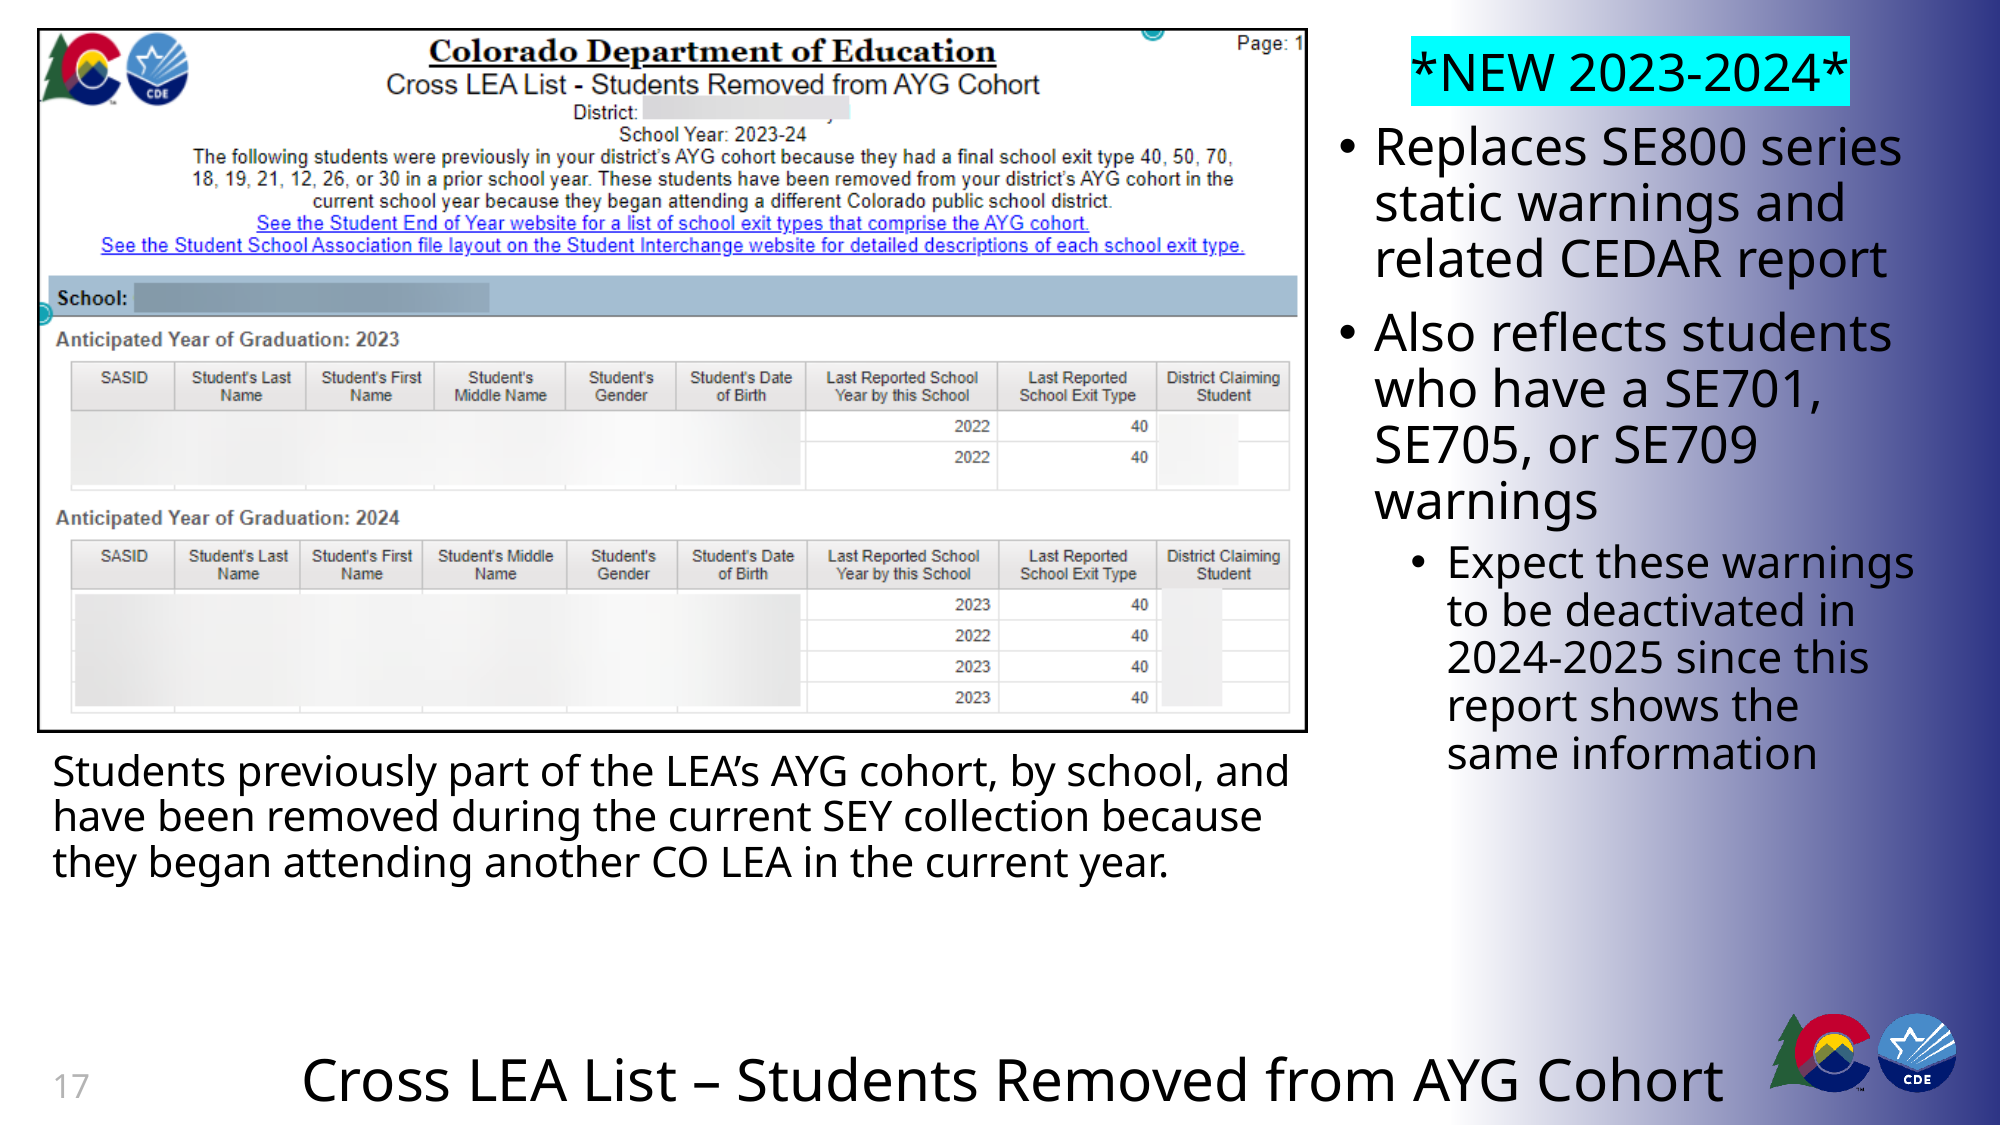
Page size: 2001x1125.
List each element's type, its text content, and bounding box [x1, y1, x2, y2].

title Cross LEA List – Students Removed from AYG Cohort [176, 966, 1725, 1115]
list *NEW 2023-2024* Replaces SE800 series static warnings and related CEDAR report Also reflects students who have a SE701, SE705, or SE709 warnings Expect these warnings to be deactivated in 2024-2025 since this report shows the same information [1323, 38, 1938, 900]
slide_number 17 [37, 1064, 165, 1111]
list Students previously part of the LEA’s AYG cohort, by school, and have been removed during the current SEY collection because they began attending another CO LEA in the current year. [37, 743, 1308, 900]
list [37, 28, 1308, 733]
picture [1768, 1012, 1957, 1093]
